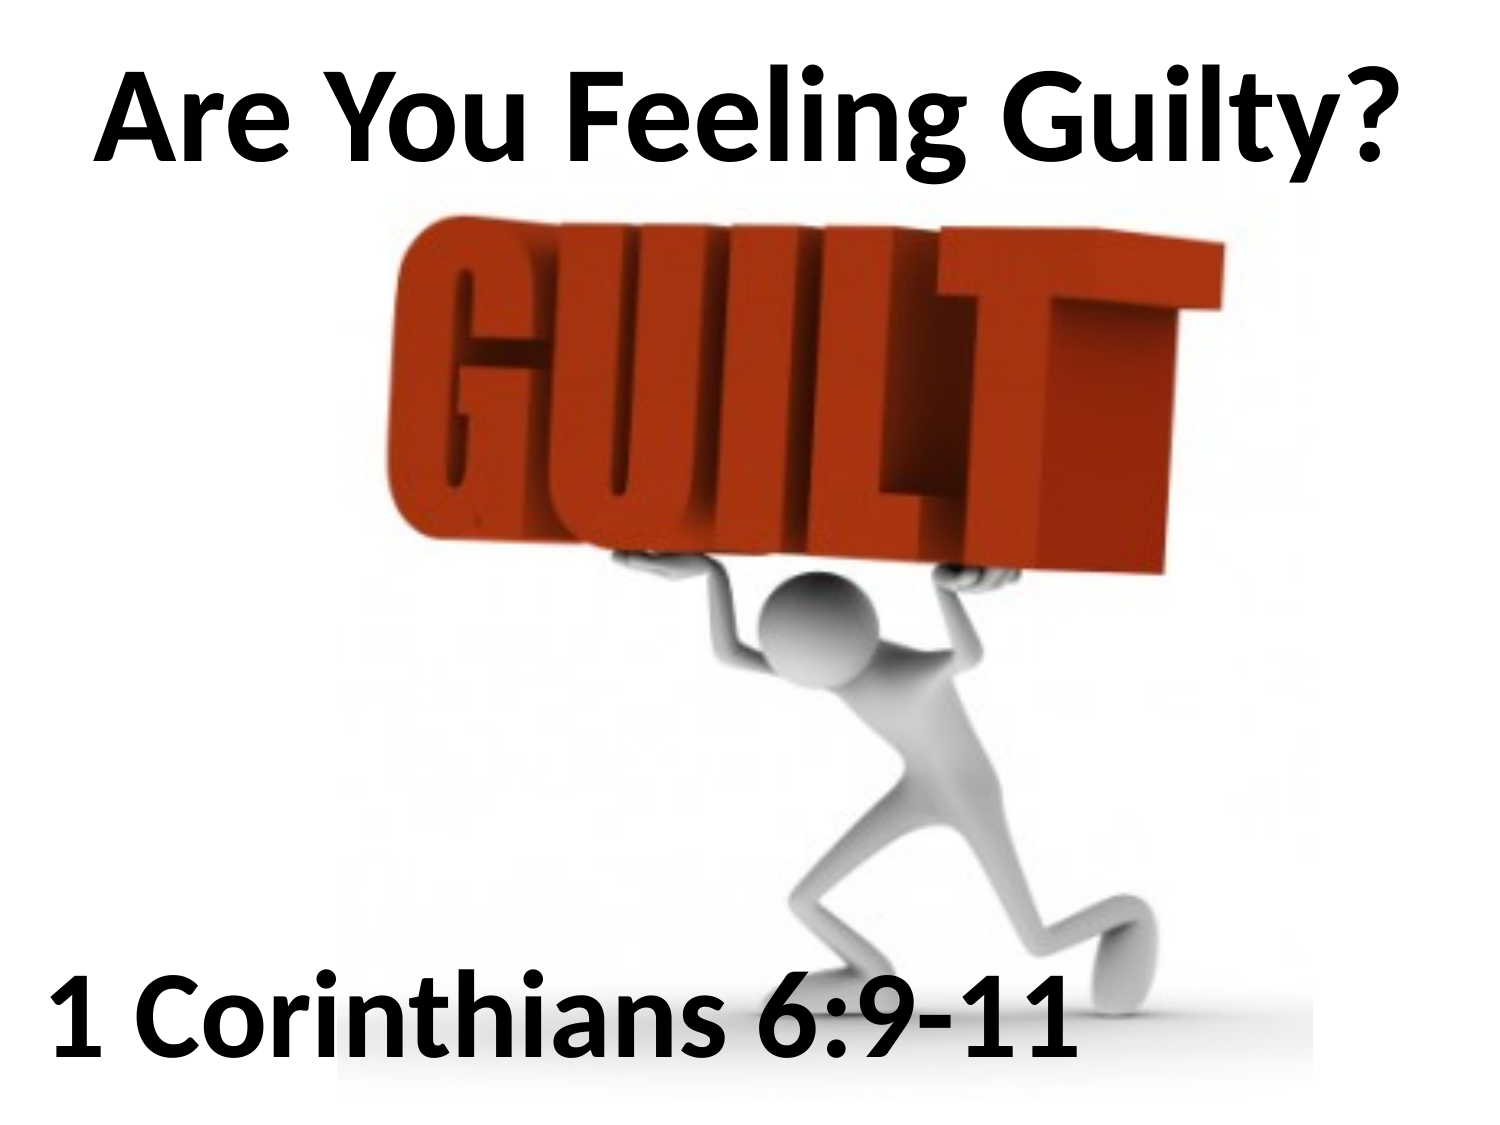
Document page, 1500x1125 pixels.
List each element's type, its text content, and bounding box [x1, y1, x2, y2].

picture [337, 151, 1313, 1101]
subtitle 1 Corinthians 6:9-11 [0, 924, 332, 1100]
title Are You Feeling Guilty? [0, 0, 1500, 213]
